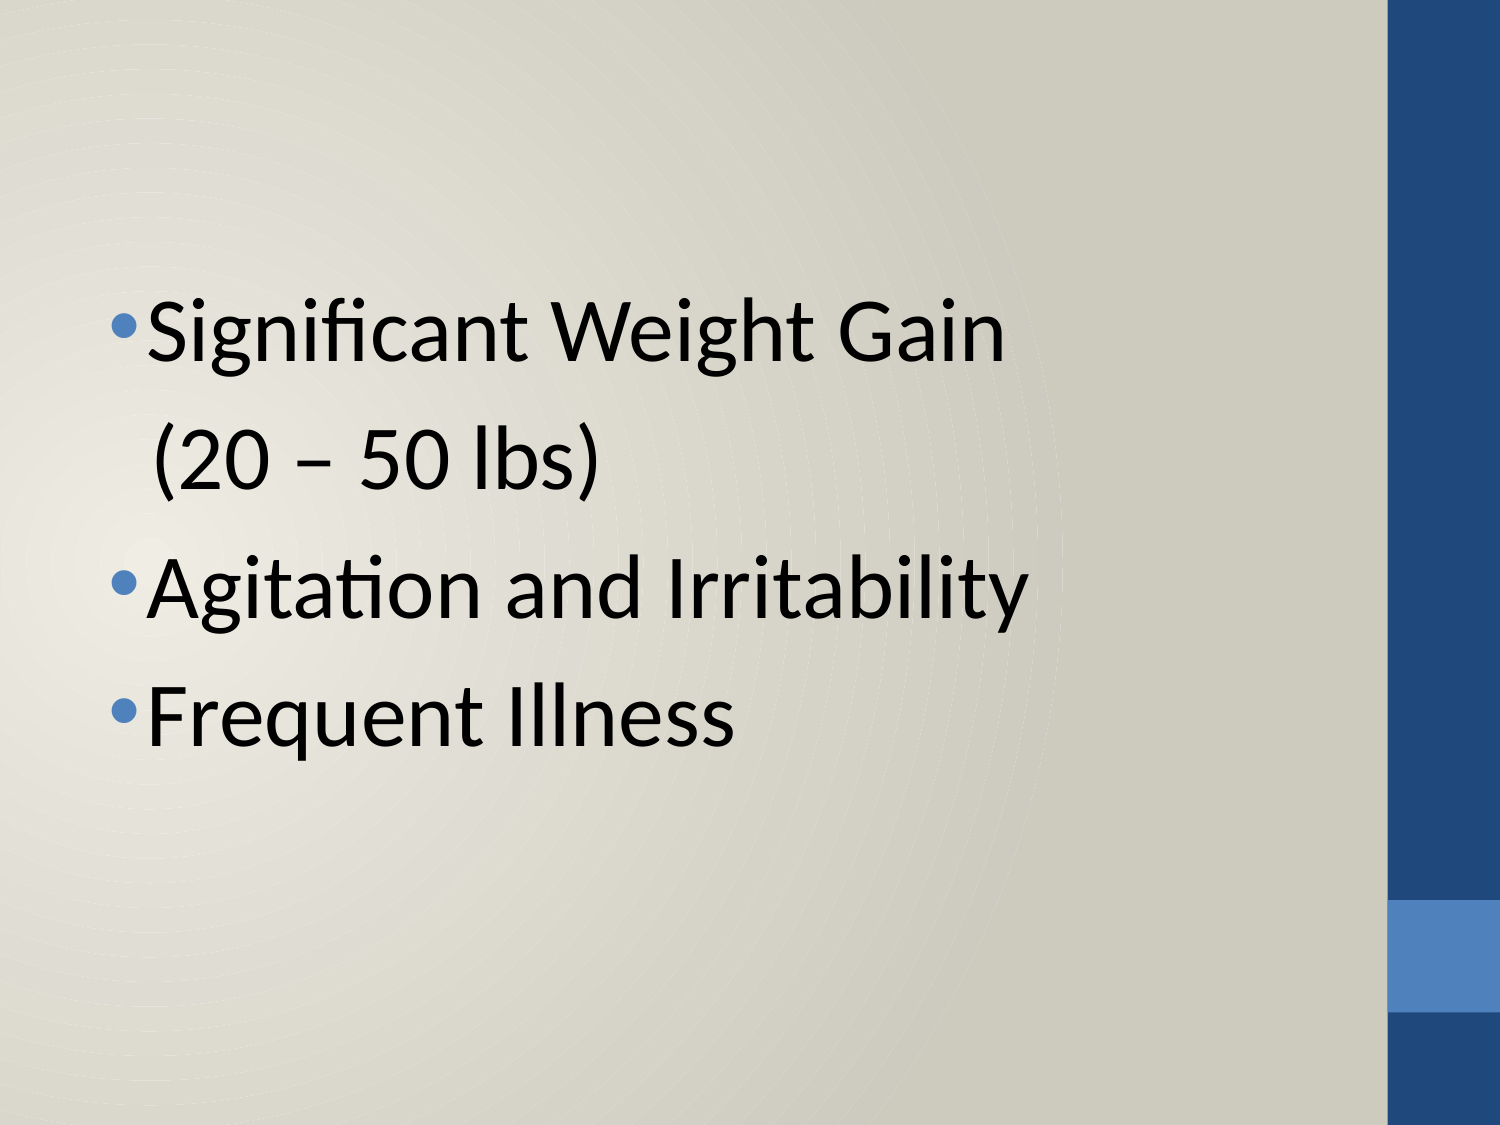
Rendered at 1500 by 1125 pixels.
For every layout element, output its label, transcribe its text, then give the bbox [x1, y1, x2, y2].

list Significant Weight Gain (20 – 50 lbs) Agitation and Irritability Frequent Illness [75, 262, 1325, 1050]
